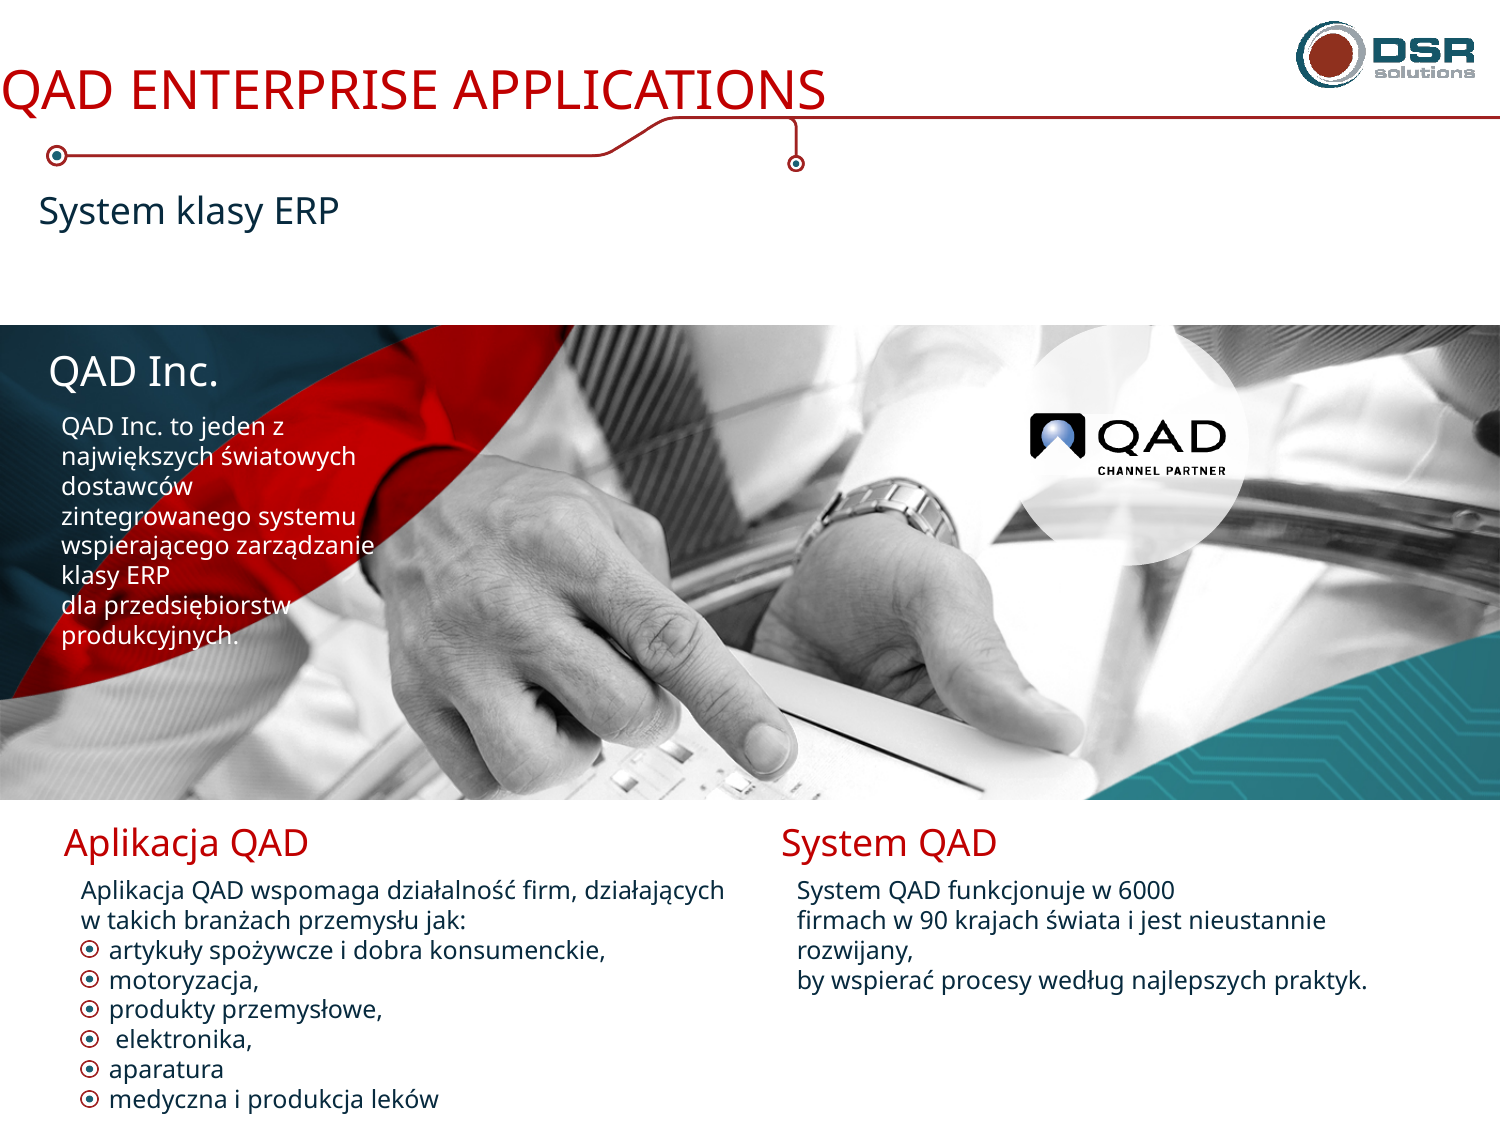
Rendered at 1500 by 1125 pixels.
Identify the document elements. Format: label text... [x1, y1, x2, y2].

text_box QAD ENTERPRISE APPLICATIONS [0, 47, 844, 128]
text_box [65, 811, 763, 1125]
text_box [782, 811, 1418, 974]
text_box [1006, 323, 1249, 566]
picture [46, 116, 1500, 172]
picture [1296, 21, 1475, 89]
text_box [46, 337, 452, 570]
text_box System klasy ERP [23, 179, 356, 240]
picture [0, 325, 1500, 800]
